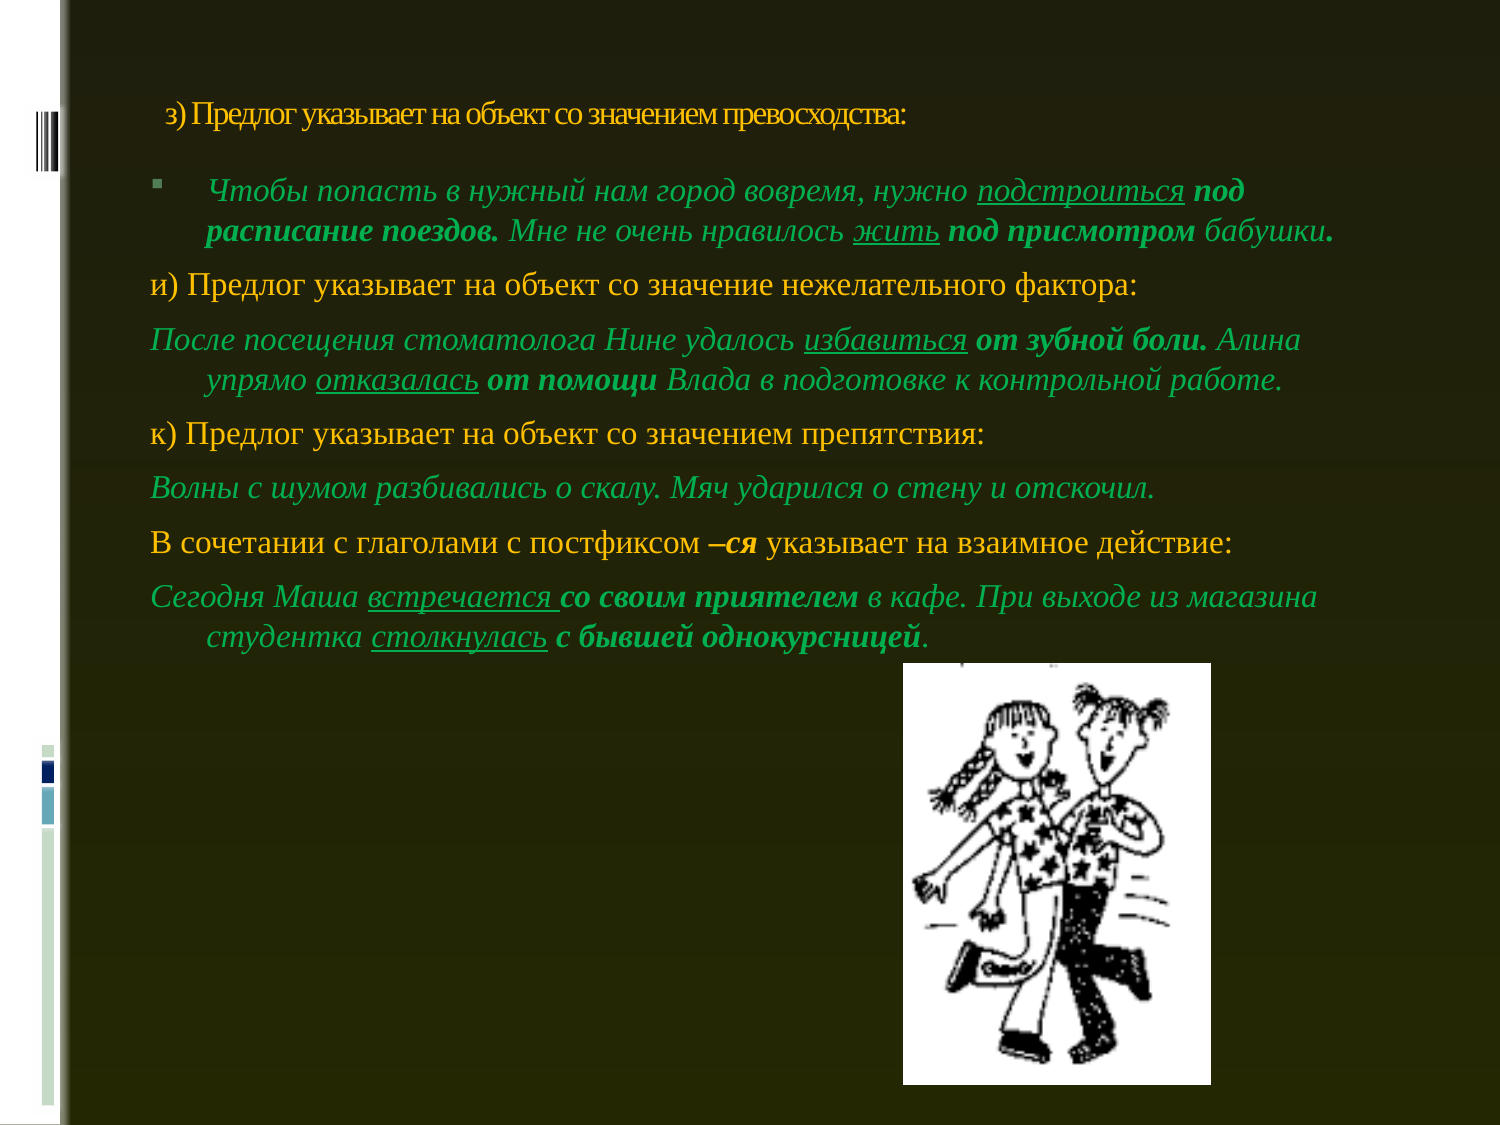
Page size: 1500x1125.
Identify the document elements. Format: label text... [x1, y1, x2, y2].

title з) Предлог указывает на объект со значением превосходства: [150, 83, 1425, 161]
list Чтобы попасть в нужный нам город вовремя, нужно подстроиться под расписание поездов. Мне не очень нравилось жить под присмотром бабушки. и) Предлог указывает на объект со значение нежелательного фактора: После посещения стоматолога Нине удалось избавиться от зубной боли. Алина упрямо отказалась от помощи Влада в подготовке к контрольной работе. к) Предлог указывает на объект со значением препятствия: Волны с шумом разбивались о скалу. Мяч ударился о стену и отскочил. В сочетании с глаголами с постфиксом –ся указывает на взаимное действие: Сегодня Маша встречается со своим приятелем в кафе. При выходе из магазина студентка столкнулась с бывшей однокурсницей. [123, 160, 1399, 911]
picture [903, 662, 1212, 1085]
